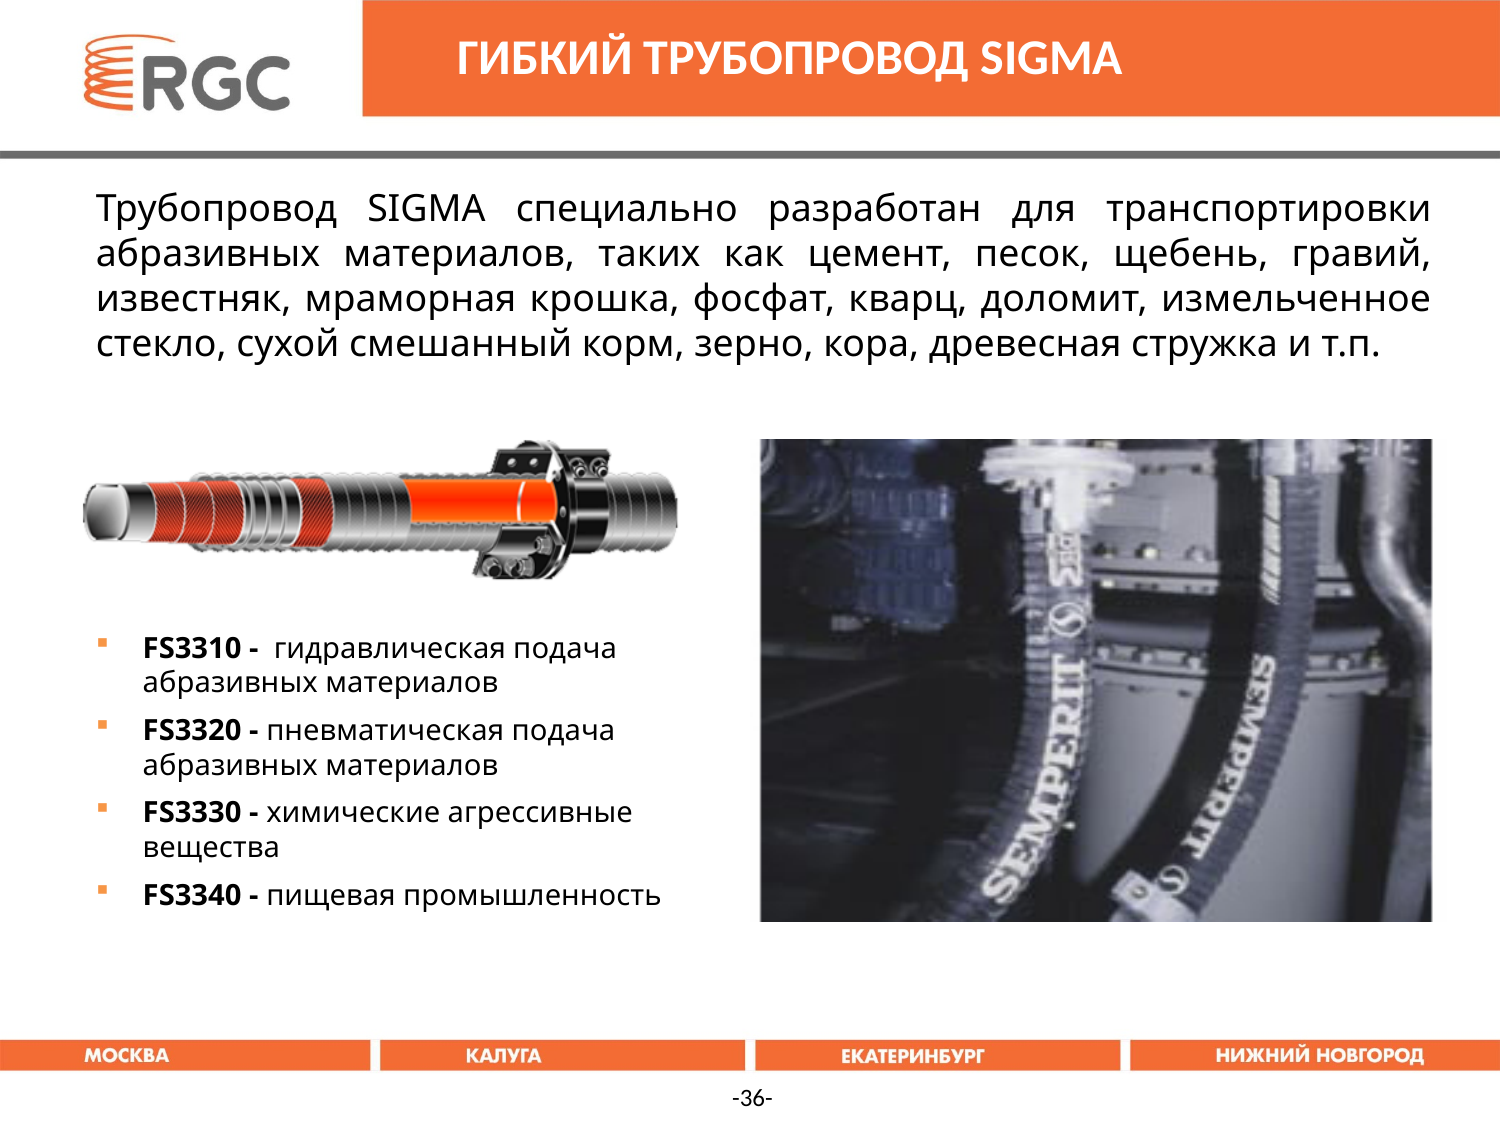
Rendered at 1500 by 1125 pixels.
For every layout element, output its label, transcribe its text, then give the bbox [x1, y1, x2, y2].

picture [0, 1017, 1500, 1123]
text_box FS3310 - гидравлическая подача абразивных материалов FS3320 - пневматическая подача абразивных материалов FS3330 - химические агрессивные вещества FS3340 - пищевая промышленность [81, 621, 727, 919]
text_box Трубопровод SIGMA специально разработан для транспортировки абразивных материалов, таких как цемент, песок, щебень, гравий, известняк, мраморная крошка, фосфат, кварц, доломит, измельченное стекло, сухой смешанный корм, зерно, кора, древесная стружка и т.п. [81, 187, 1447, 372]
picture [82, 439, 680, 582]
picture [749, 439, 1448, 923]
picture [0, 0, 1500, 178]
